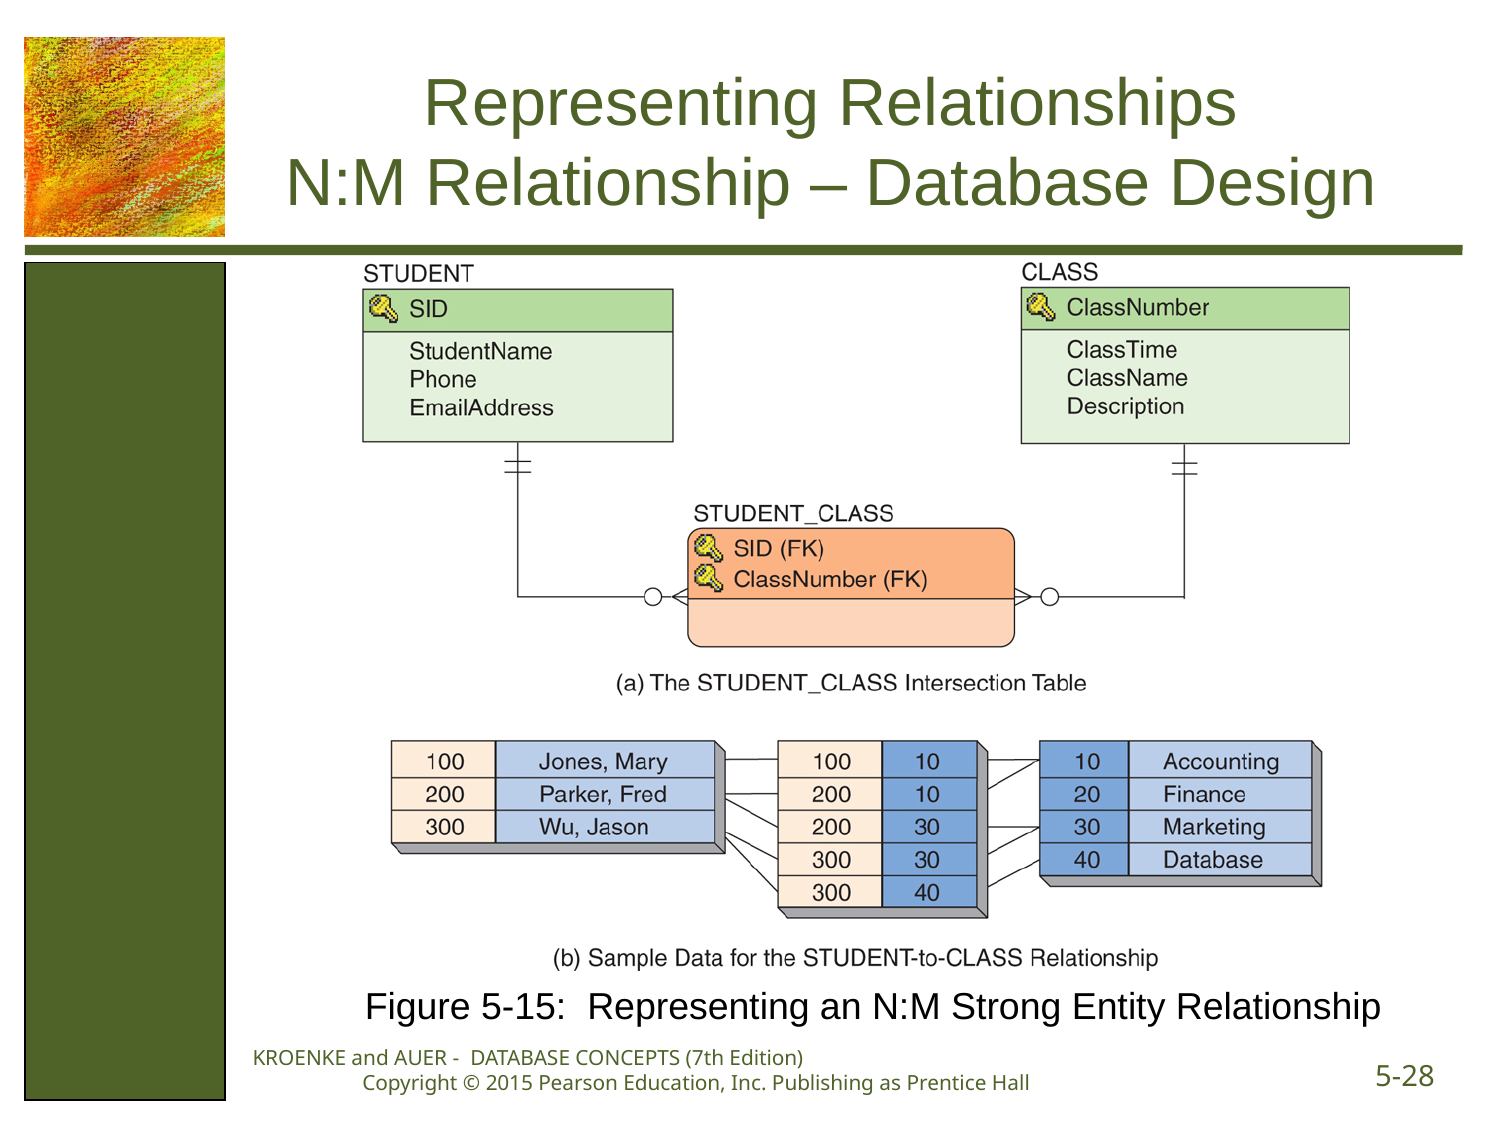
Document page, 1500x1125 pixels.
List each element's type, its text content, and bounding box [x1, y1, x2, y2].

footer KROENKE and AUER - DATABASE CONCEPTS (7th Edition) Copyright © 2015 Pearson Education, Inc. Publishing as Prentice Hall [237, 1037, 1088, 1104]
slide_number 5-28 [1287, 1049, 1451, 1103]
picture [24, 37, 225, 237]
text_box Figure 5-15: Representing an N:M Strong Entity Relationship [350, 974, 1425, 1035]
title Representing Relationships N:M Relationship – Database Design [237, 44, 1426, 233]
picture [362, 262, 1351, 976]
